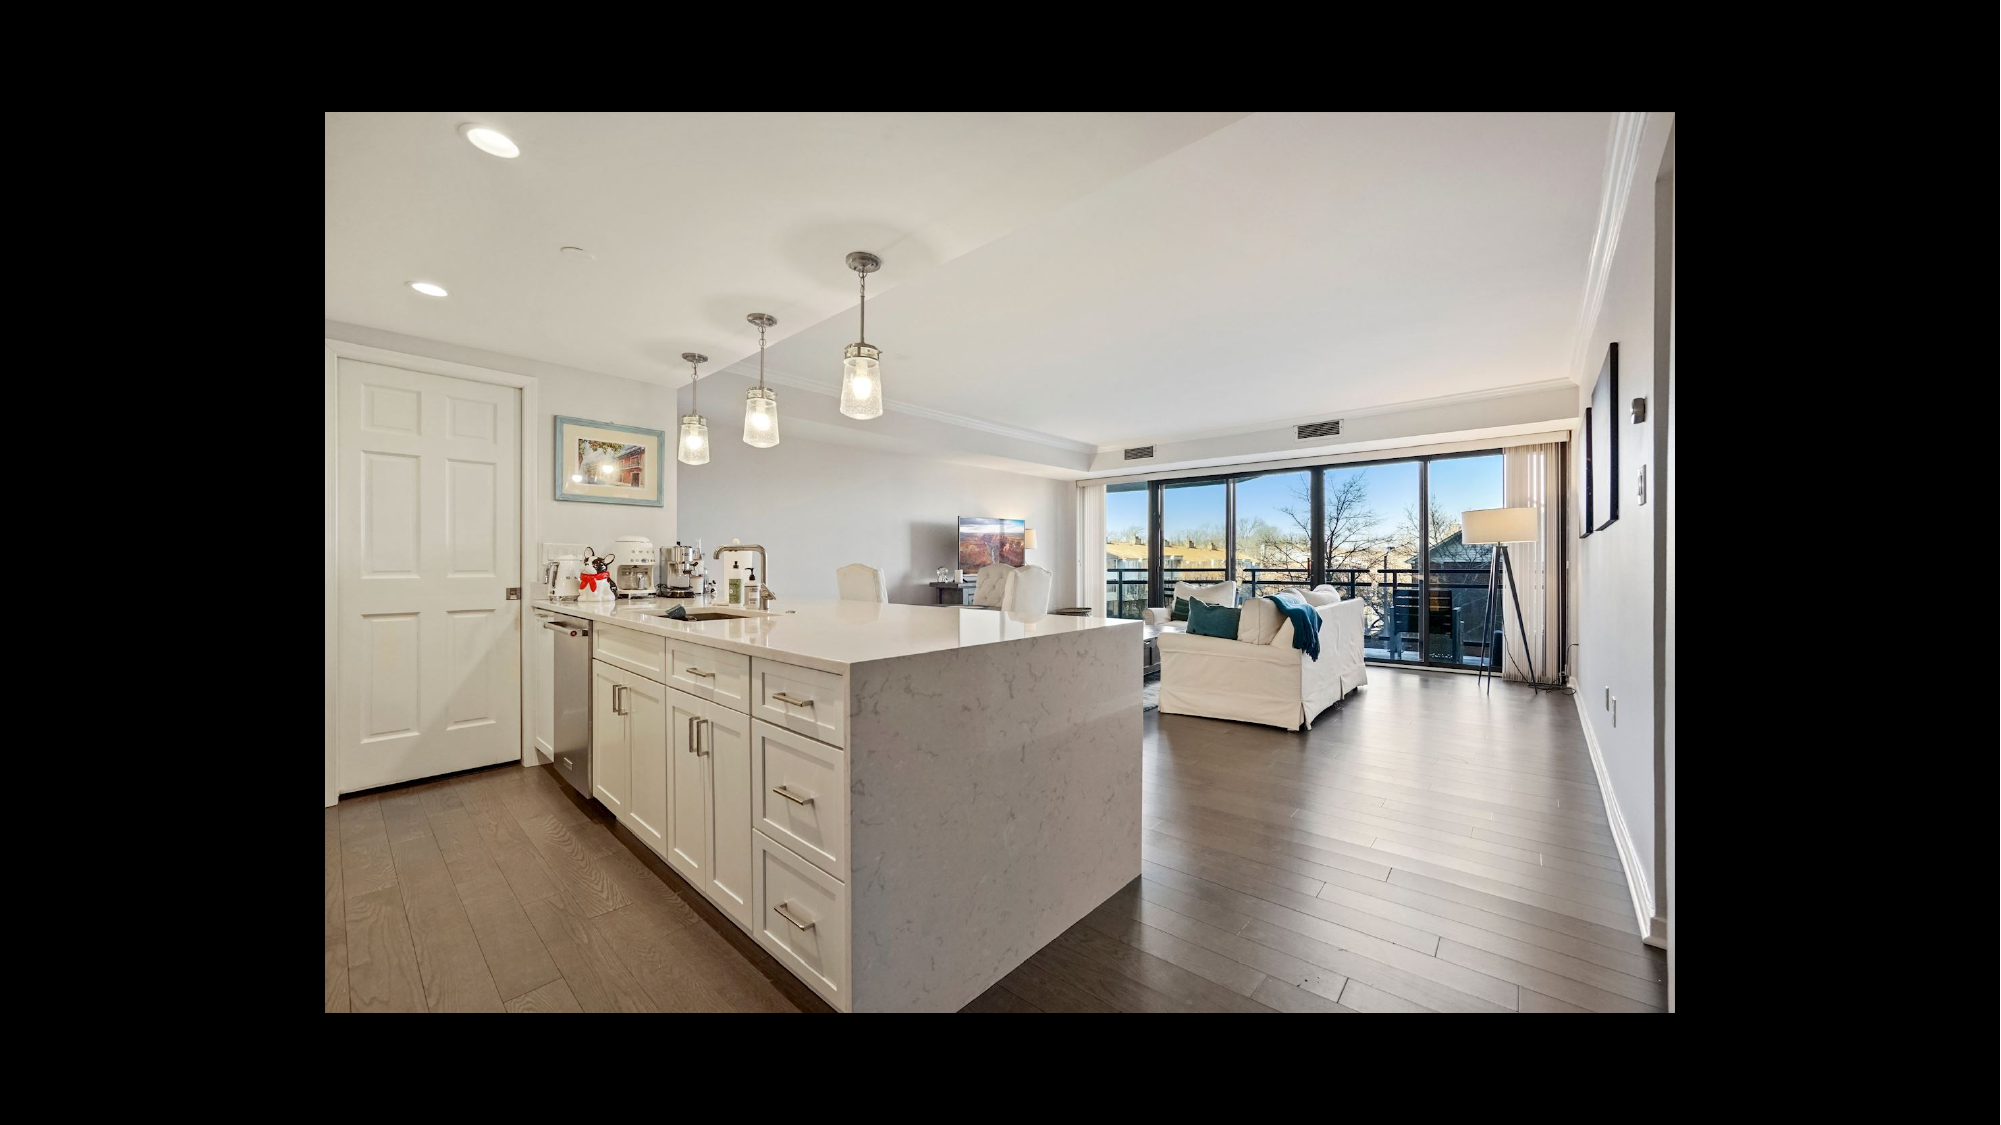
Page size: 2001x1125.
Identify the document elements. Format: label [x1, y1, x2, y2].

picture [325, 112, 1675, 1013]
